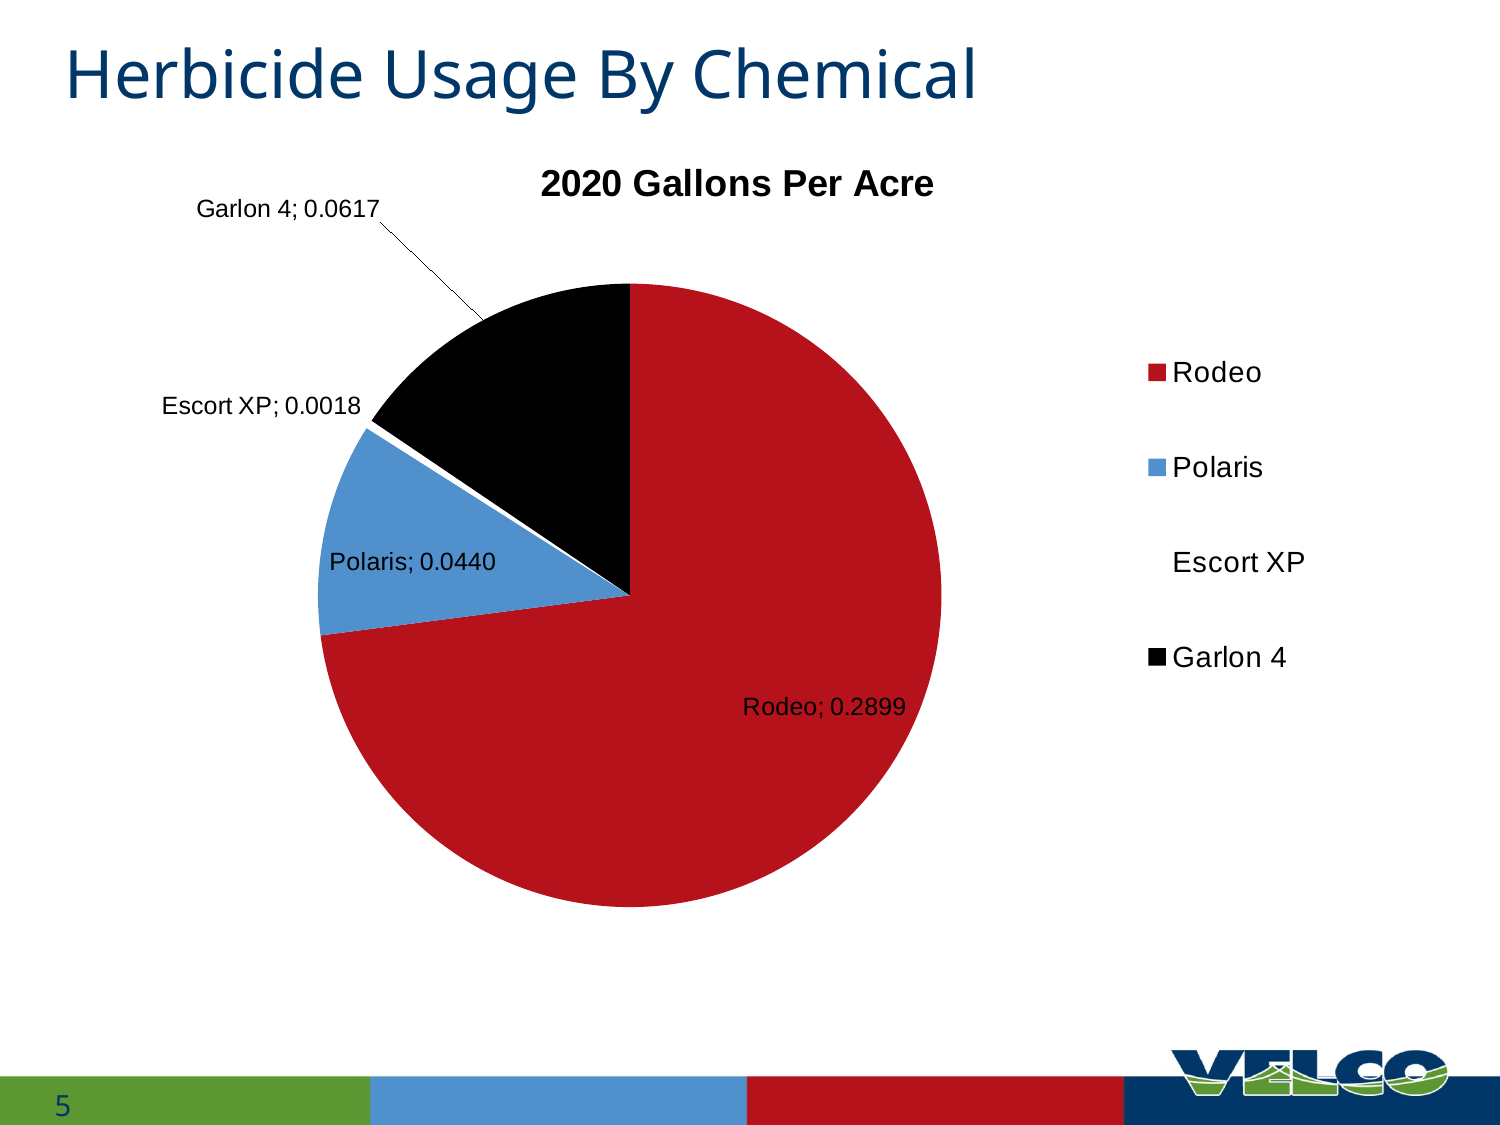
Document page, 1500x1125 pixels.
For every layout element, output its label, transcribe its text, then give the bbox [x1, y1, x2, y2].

picture [0, 1047, 1500, 1125]
chart [74, 124, 1401, 1001]
title Herbicide Usage By Chemical [50, 24, 1388, 138]
